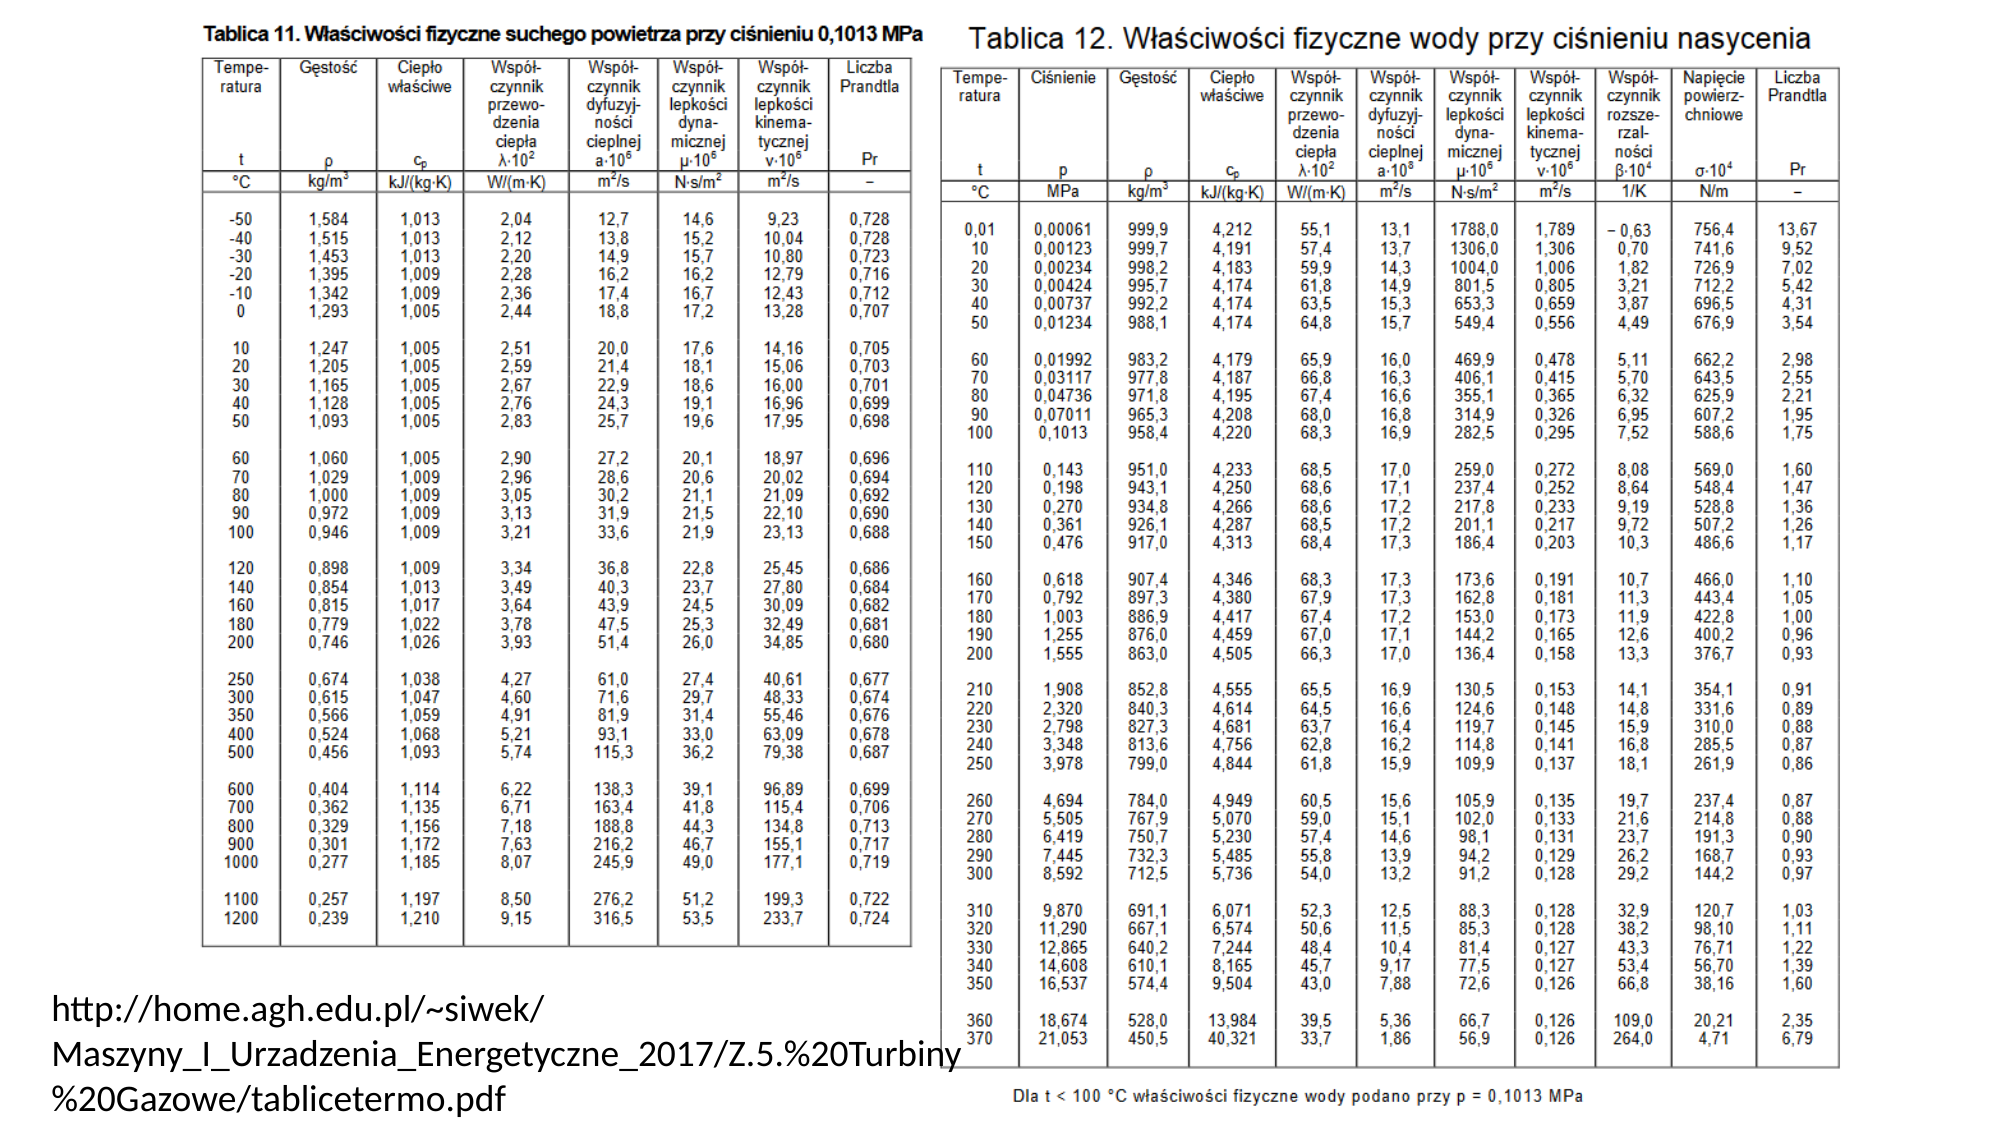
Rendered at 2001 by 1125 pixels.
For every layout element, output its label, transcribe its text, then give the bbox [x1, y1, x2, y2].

text_box http://home.agh.edu.pl/~siwek/Maszyny_I_Urzadzenia_Energetyczne_2017/Z.5.%20Turbiny%20Gazowe/tablicetermo.pdf [36, 976, 137, 1125]
picture [137, 0, 1863, 1125]
